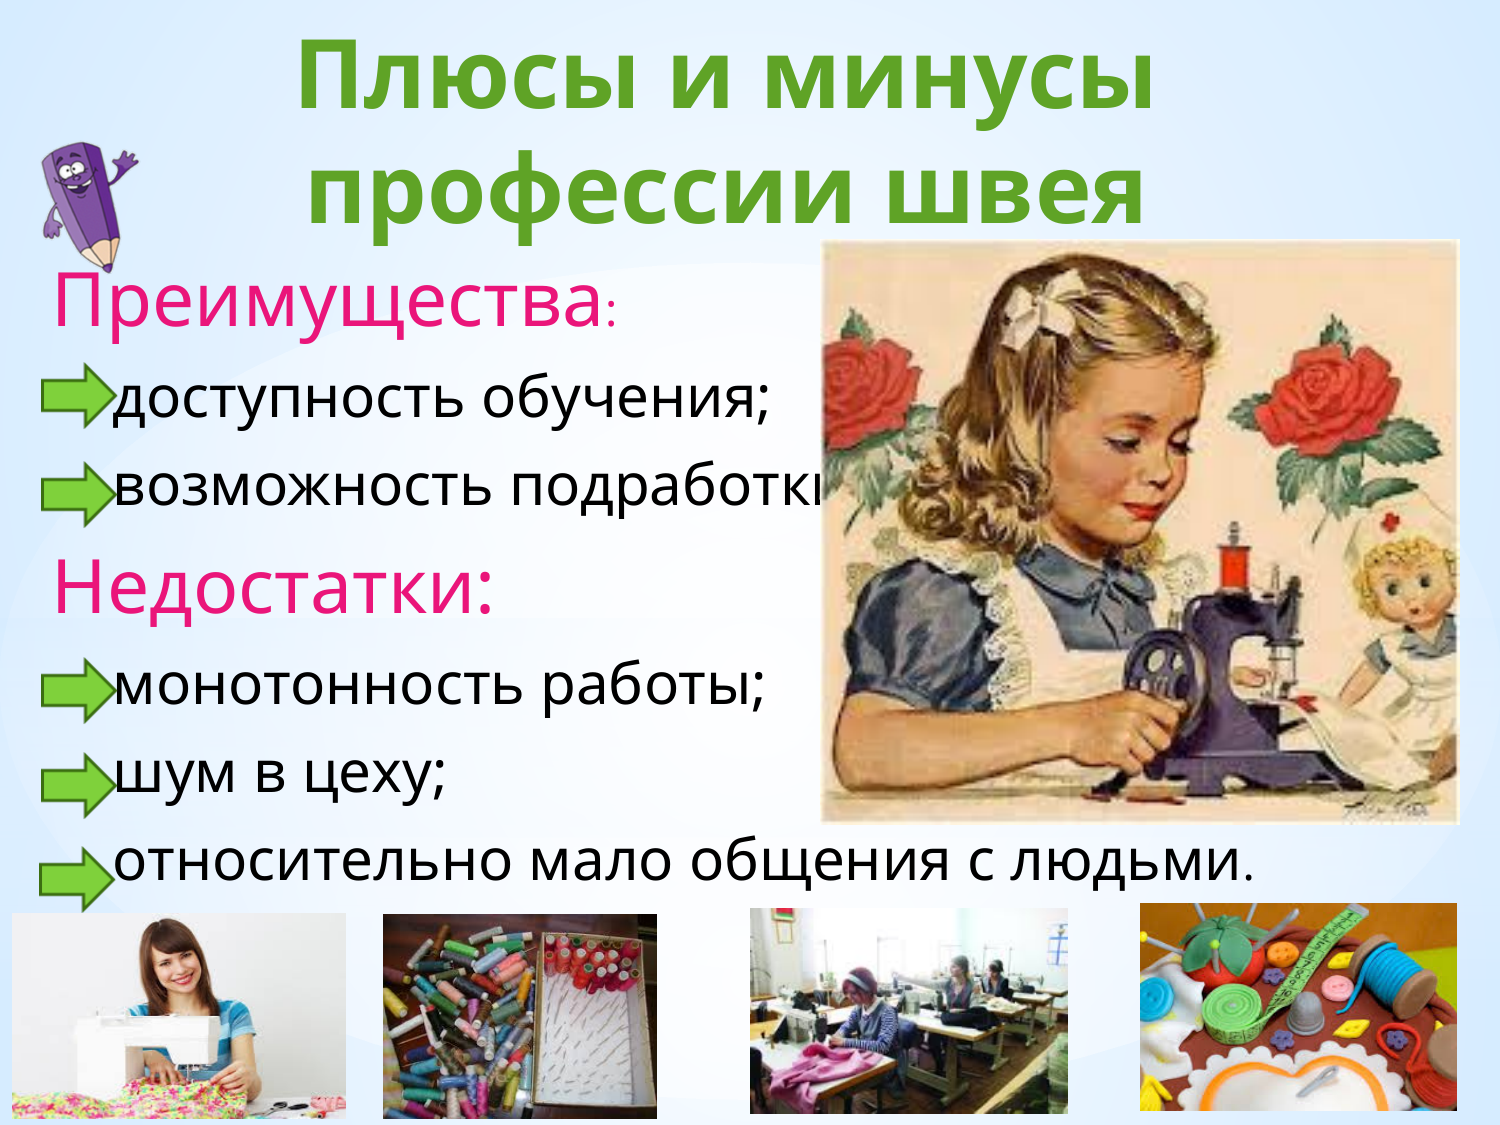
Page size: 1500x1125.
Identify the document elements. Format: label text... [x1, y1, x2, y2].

picture [0, 109, 179, 292]
picture [40, 460, 118, 530]
picture [40, 361, 118, 430]
picture [40, 656, 118, 726]
list Преимущества: доступность обучения; возможность подработки. Недостатки: монотонность работы; шум в цеху; относительно мало общения с людьми. [29, 243, 1447, 1106]
picture [12, 845, 347, 1120]
picture [383, 914, 658, 1120]
picture [749, 908, 1068, 1115]
picture [820, 239, 1460, 825]
picture [40, 751, 118, 820]
title Плюсы и минусы профессии швея [29, 5, 1424, 232]
picture [1139, 902, 1457, 1112]
